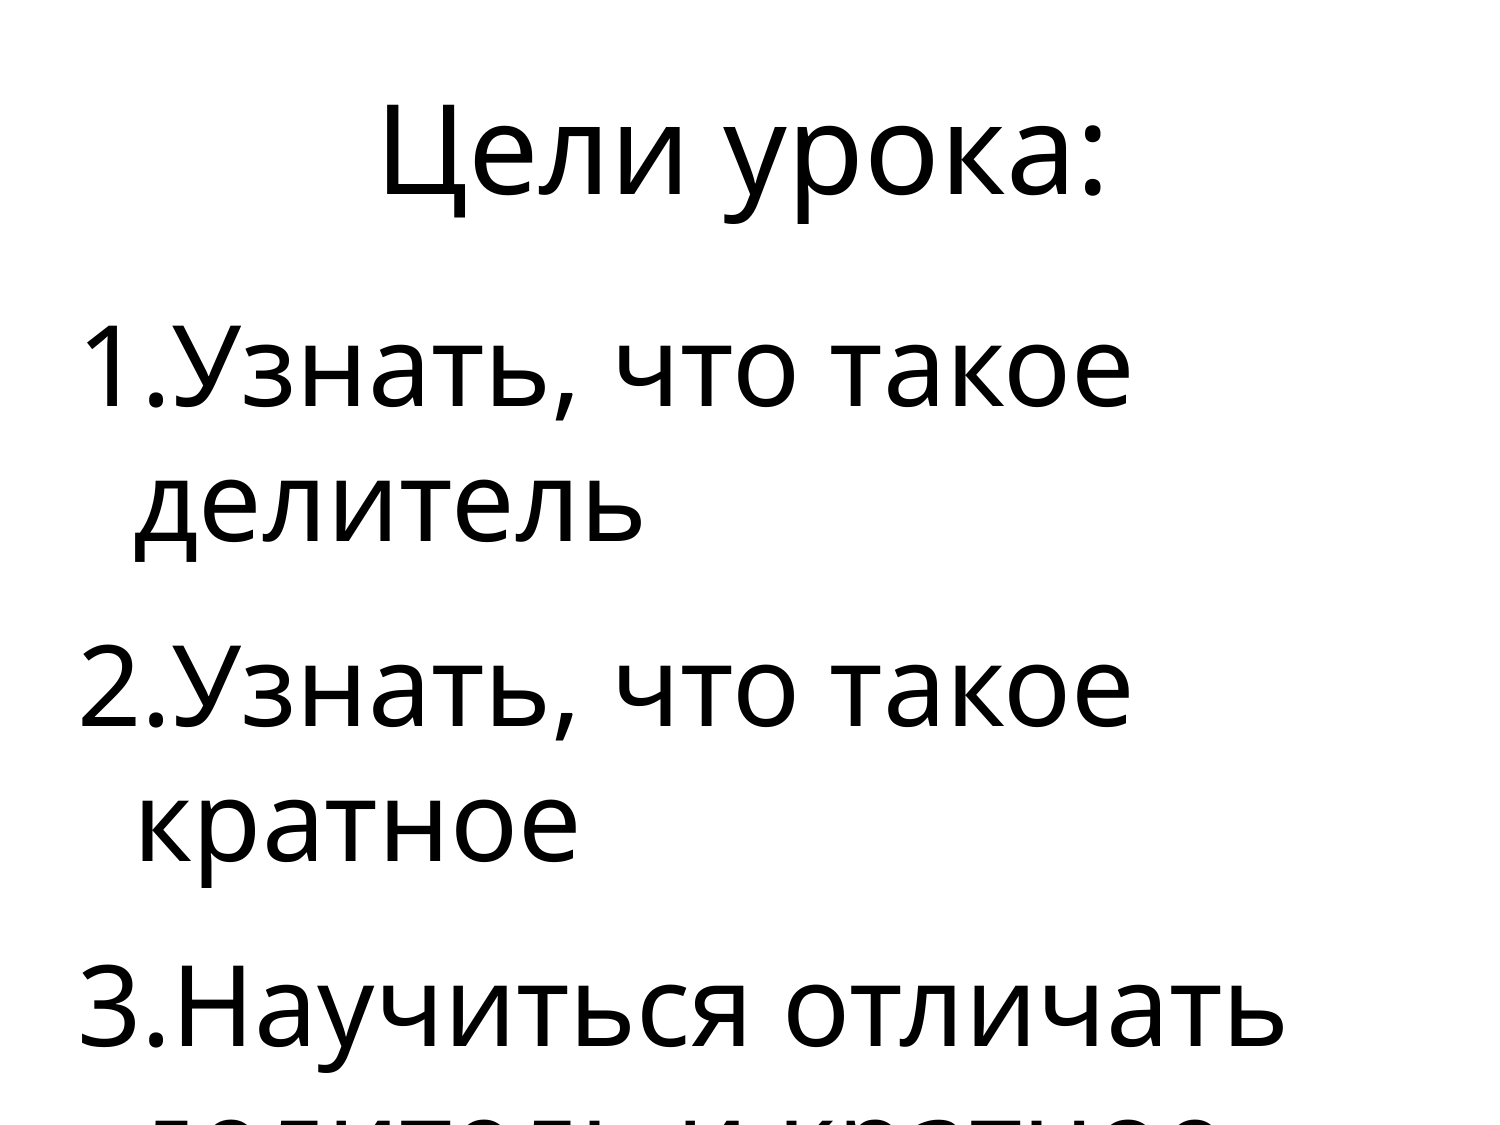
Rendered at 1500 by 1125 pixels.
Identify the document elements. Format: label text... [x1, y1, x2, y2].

title Цели урока: [44, 52, 1442, 237]
text_box Узнать, что такое делитель Узнать, что такое кратное Научиться отличать делитель и кратное [62, 286, 1431, 1125]
